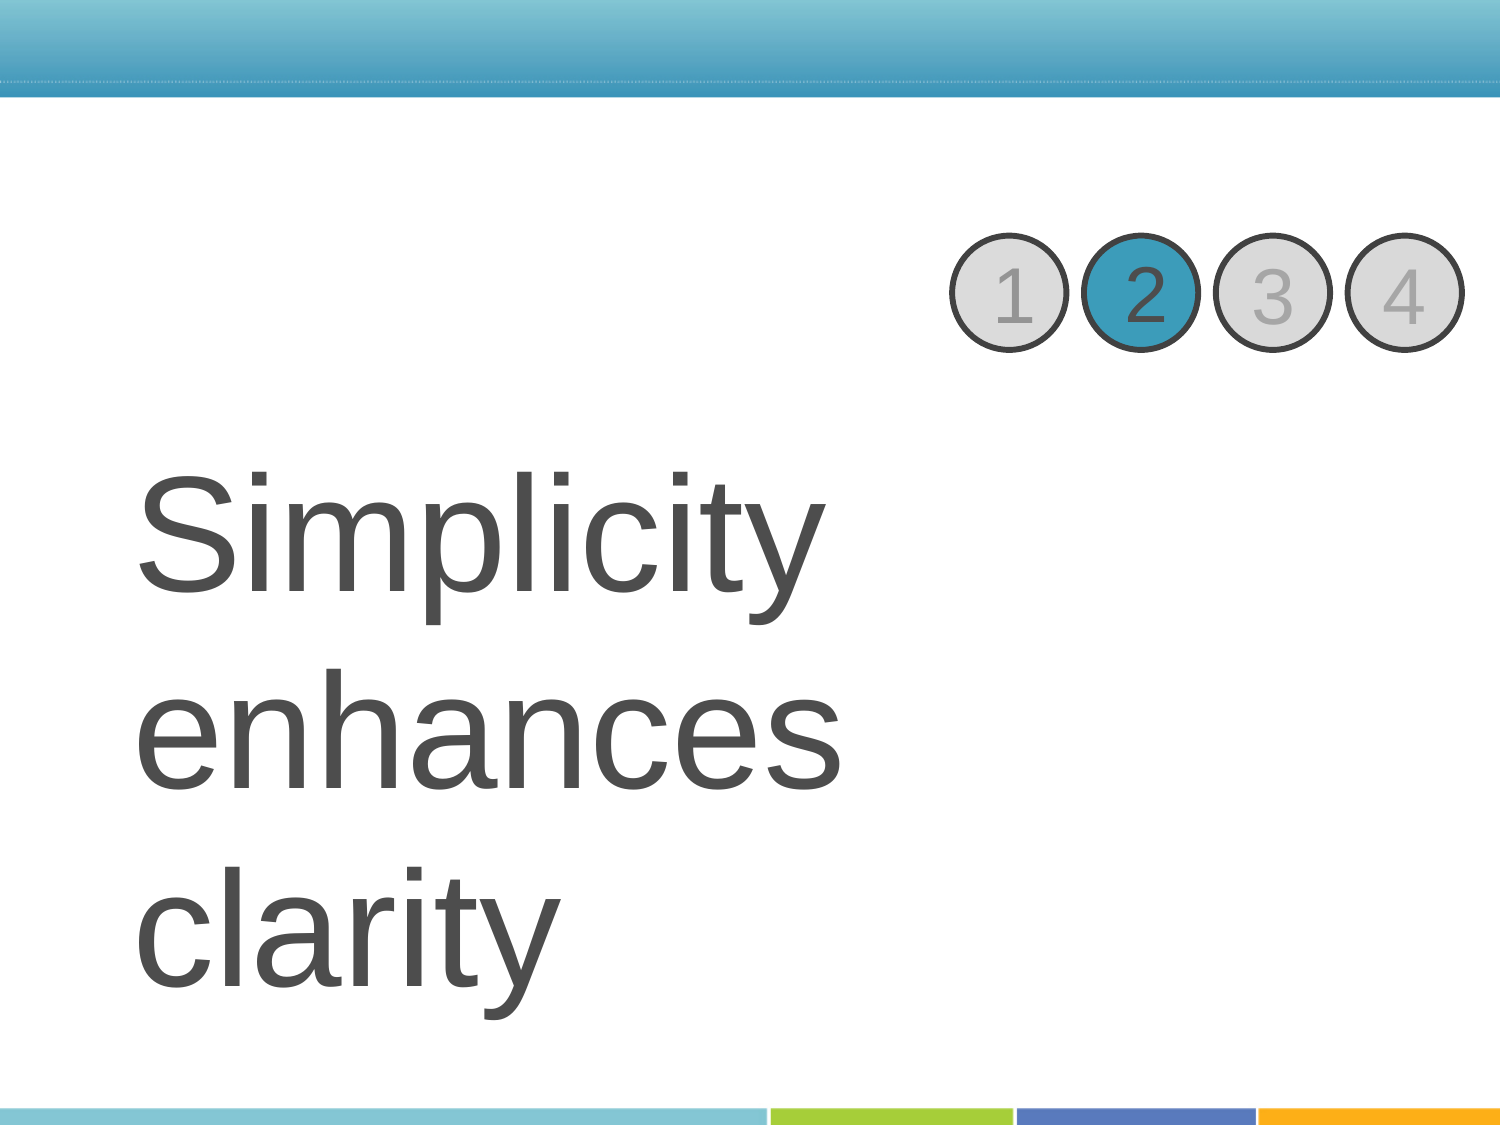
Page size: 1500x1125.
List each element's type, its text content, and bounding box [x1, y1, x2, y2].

text_box Simplicity enhances clarity [117, 418, 1193, 1026]
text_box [951, 235, 1067, 351]
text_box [1347, 235, 1463, 351]
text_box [1215, 235, 1331, 351]
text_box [1083, 235, 1199, 351]
picture [0, 0, 1500, 1125]
